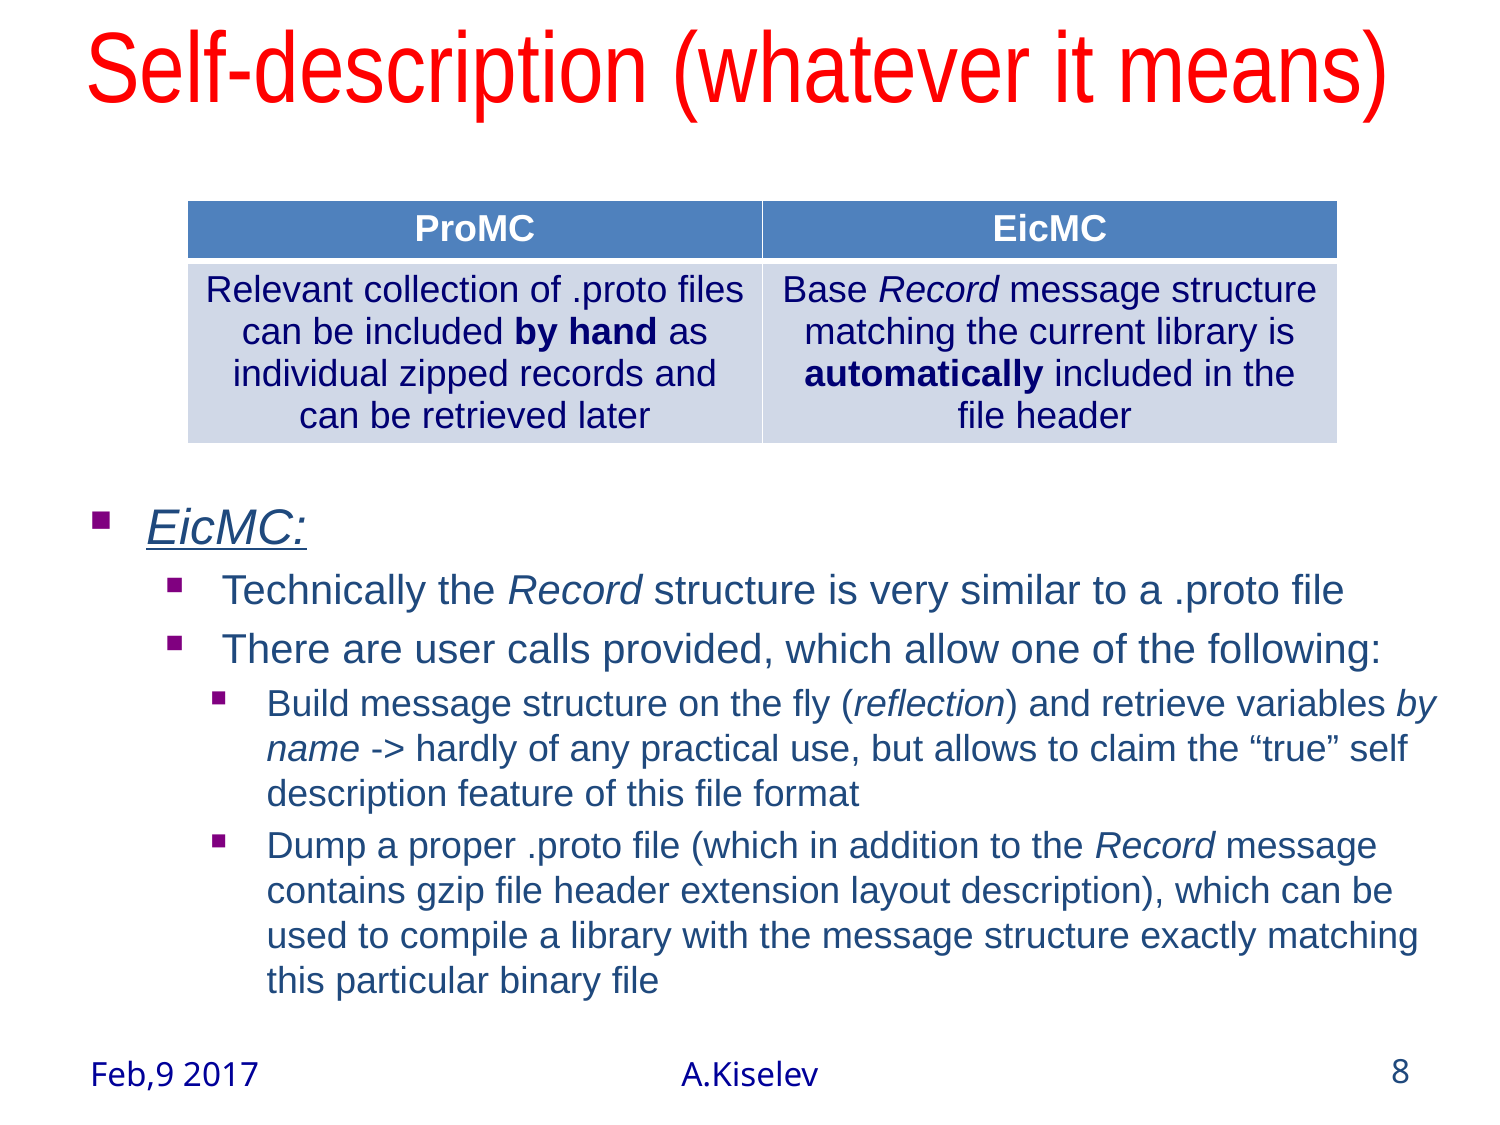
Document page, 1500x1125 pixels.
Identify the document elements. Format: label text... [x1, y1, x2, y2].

text_box EicMC: Technically the Record structure is very similar to a .proto file There are user calls provided, which allow one of the following: Build message structure on the fly (reflection) and retrieve variables by name -> hardly of any practical use, but allows to claim the “true” self description feature of this file format Dump a proper .proto file (which in addition to the Record message contains gzip file header extension layout description), which can be used to compile a library with the message structure exactly matching this particular binary file [75, 487, 1475, 1025]
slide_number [75, 1042, 425, 1103]
title Self-description (whatever it means) [0, 0, 1500, 125]
table_header EicMC [763, 201, 1337, 258]
footer A.Kiselev [512, 1042, 988, 1103]
table_cell Relevant collection of .proto files can be included by hand as individual zipped records and can be retrieved later [188, 264, 762, 443]
table_cell Base Record message structure matching the current library is automatically included in the file header [763, 264, 1337, 443]
slide_number 8 [1074, 1042, 1425, 1103]
table_header ProMC [188, 201, 762, 258]
